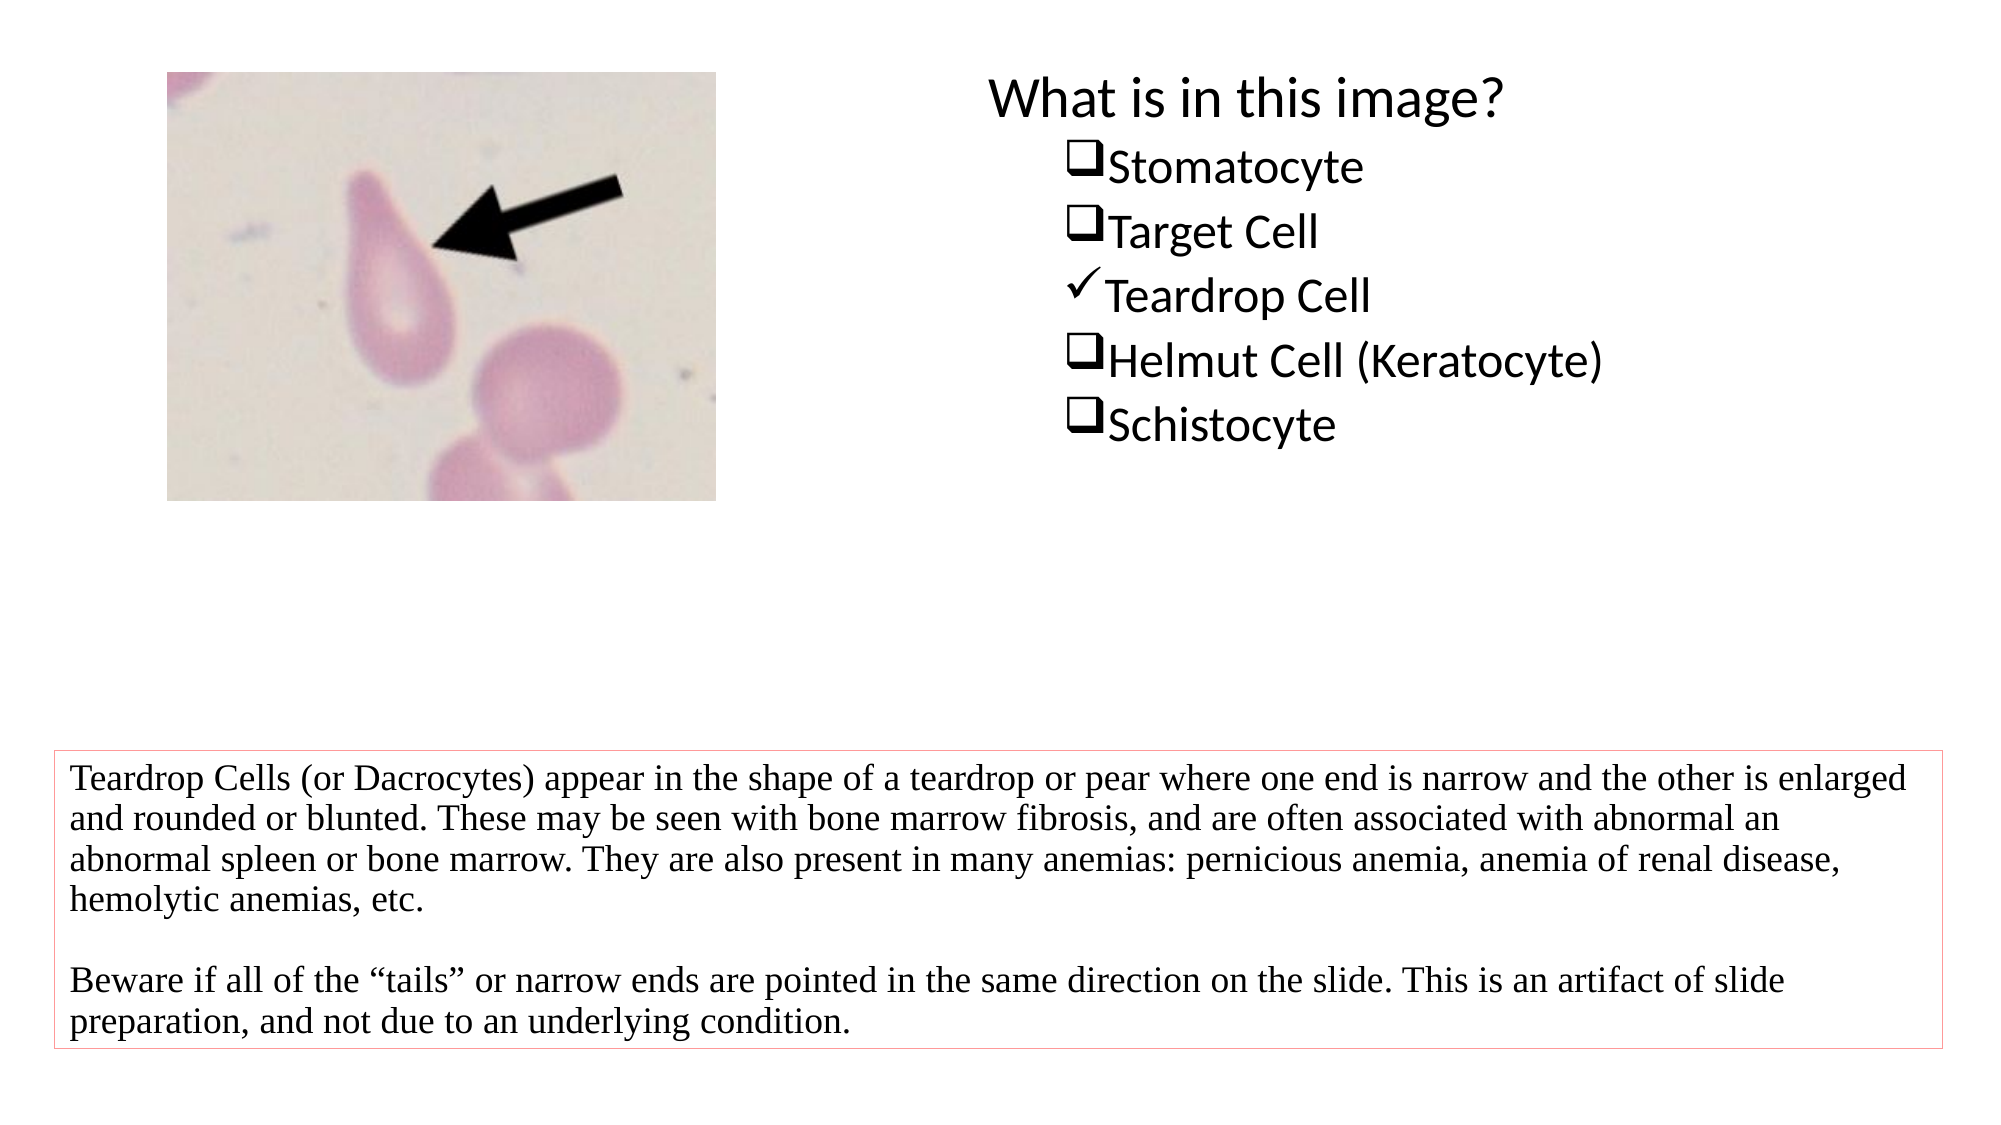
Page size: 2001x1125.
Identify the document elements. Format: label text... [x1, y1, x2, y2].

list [167, 72, 716, 501]
list What is in this image? Stomatocyte Target Cell Teardrop Cell Helmut Cell (Keratocyte) Schistocyte [973, 59, 1823, 774]
title Teardrop Cells (or Dacrocytes) appear in the shape of a teardrop or pear where one end is narrow and the other is enlarged and rounded or blunted. These may be seen with bone marrow fibrosis, and are often associated with abnormal an abnormal spleen or bone marrow. They are also present in many anemias: pernicious anemia, anemia of renal disease, hemolytic anemias, etc. Beware if all of the “tails” or narrow ends are pointed in the same direction on the slide. This is an artifact of slide preparation, and not due to an underlying condition. [54, 750, 1943, 1049]
